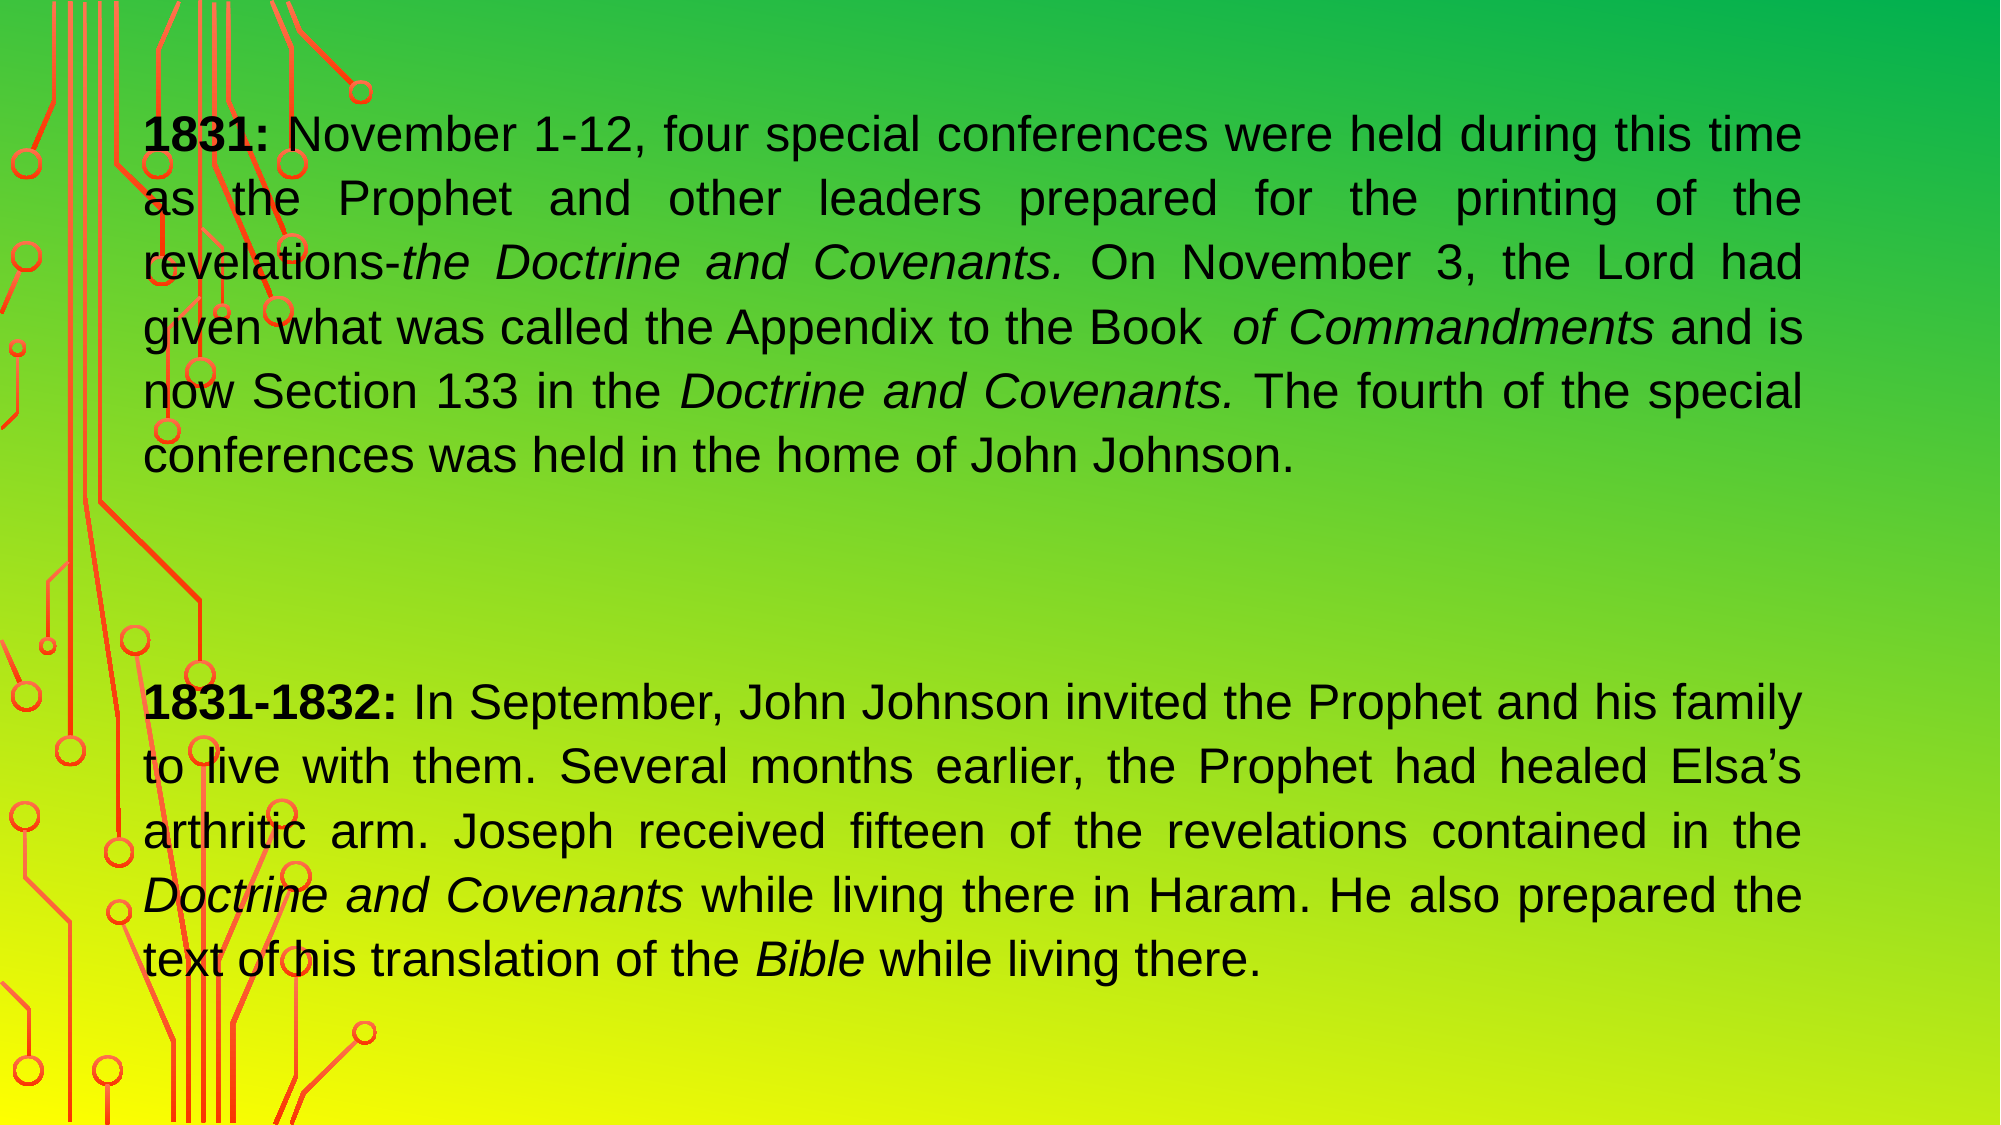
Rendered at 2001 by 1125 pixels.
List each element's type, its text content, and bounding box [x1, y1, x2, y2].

text_box 1831-1832: In September, John Johnson invited the Prophet and his family to live with them. Several months earlier, the Prophet had healed Elsa’s arthritic arm. Joseph received fifteen of the revelations contained in the Doctrine and Covenants while living there in Haram. He also prepared the text of his translation of the Bible while living there. [128, 658, 1819, 994]
text_box 1831: November 1-12, four special conferences were held during this time as the Prophet and other leaders prepared for the printing of the revelations-the Doctrine and Covenants. On November 3, the Lord had given what was called the Appendix to the Book of Commandments and is now Section 133 in the Doctrine and Covenants. The fourth of the special conferences was held in the home of John Johnson. [128, 90, 1819, 490]
